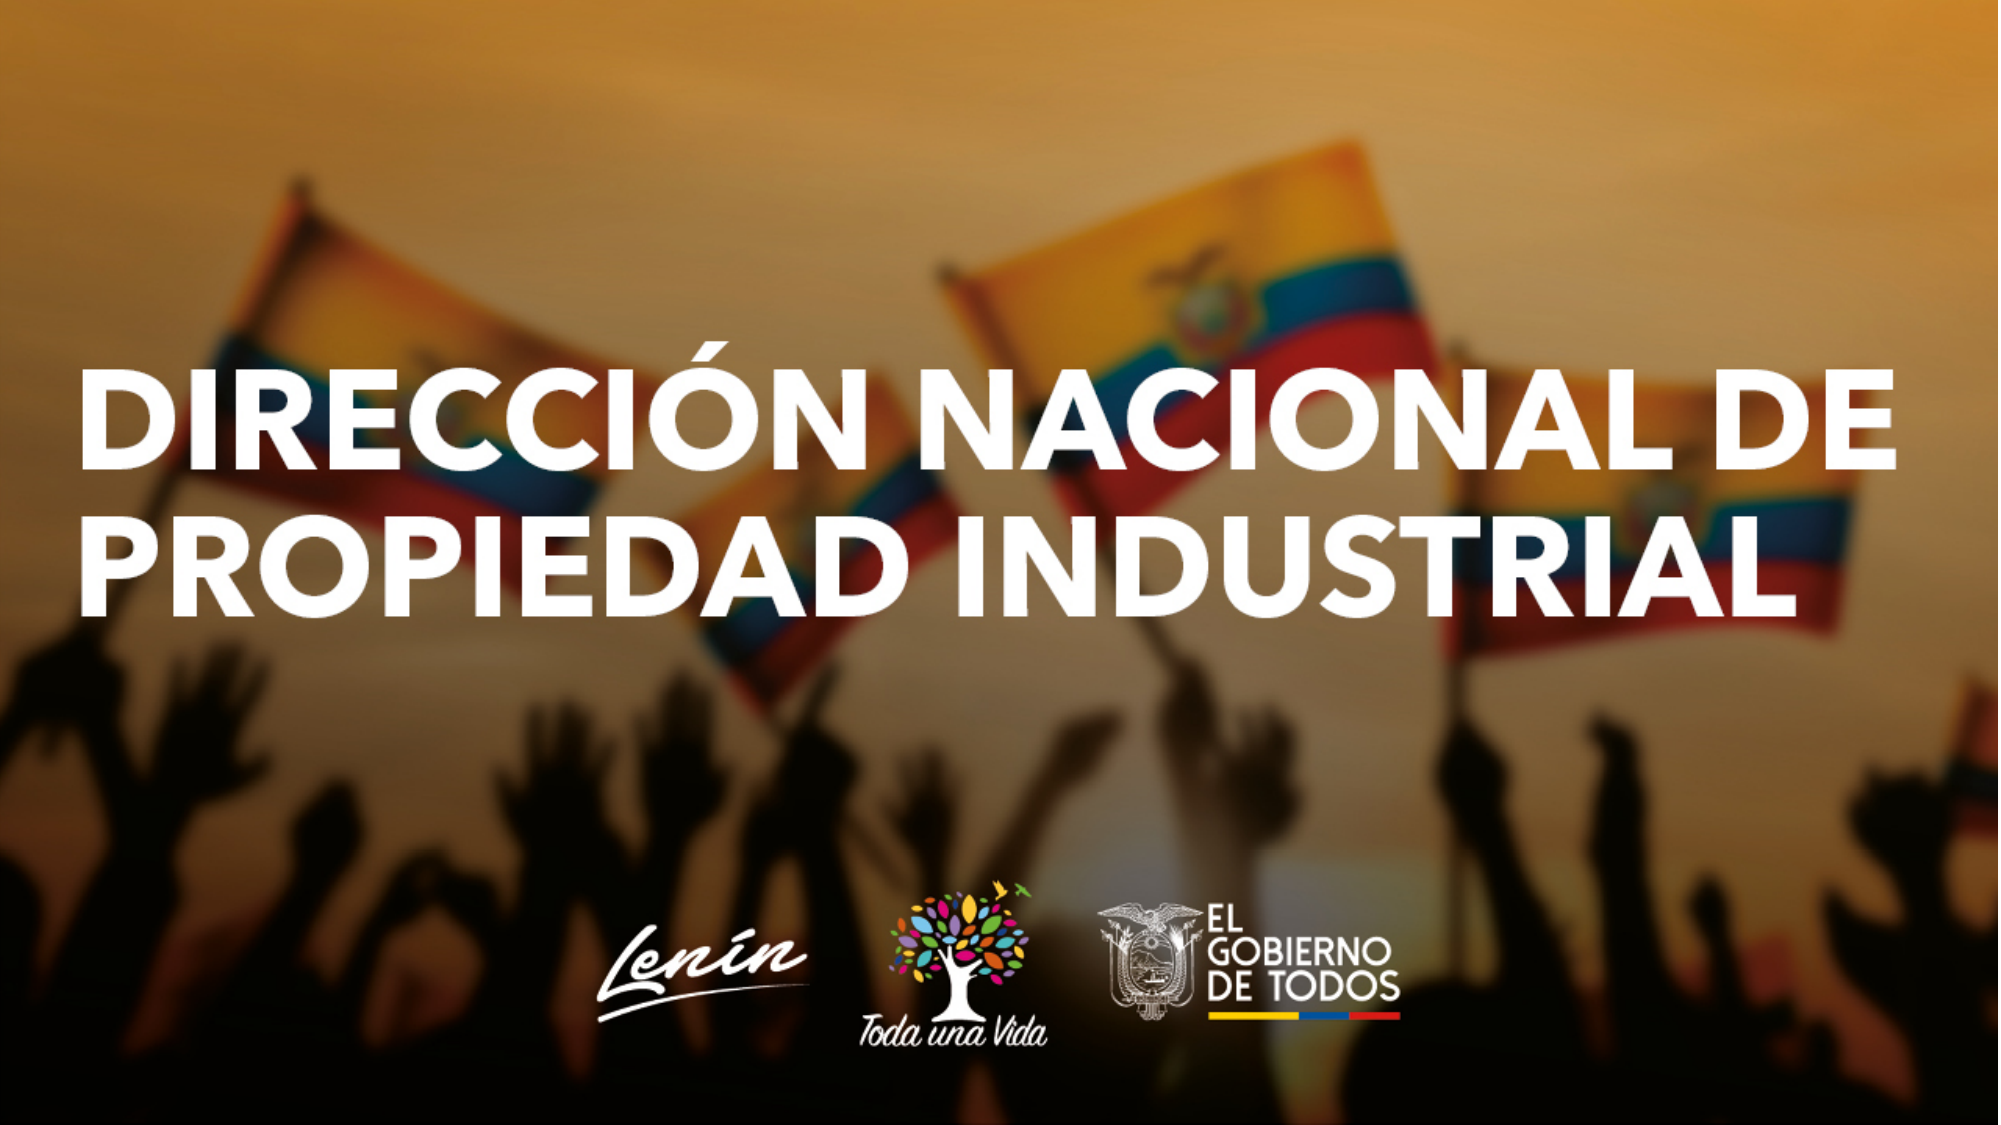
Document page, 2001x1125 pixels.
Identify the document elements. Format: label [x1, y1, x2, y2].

list [0, 0, 1998, 1125]
